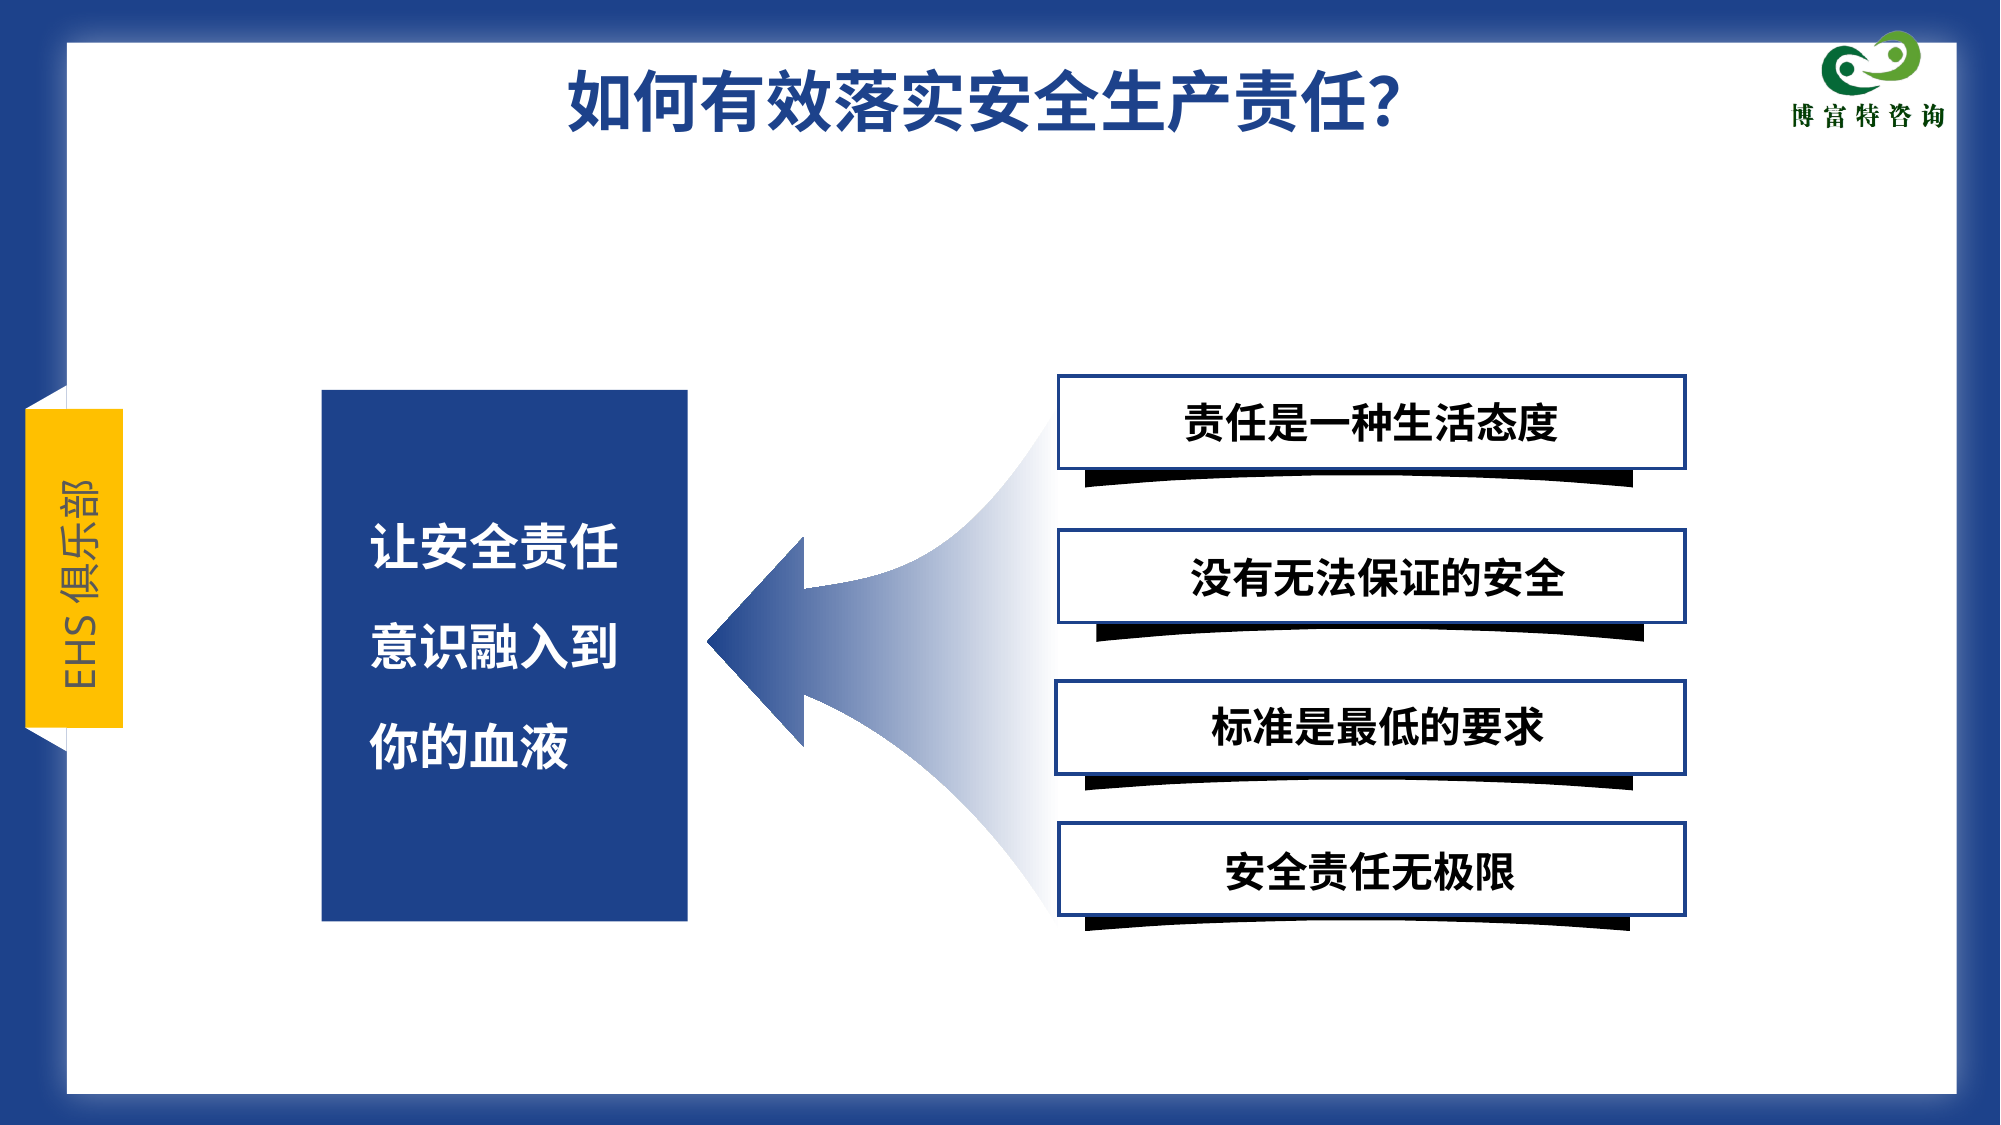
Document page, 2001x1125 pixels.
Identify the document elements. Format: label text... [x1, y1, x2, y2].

text_box 如何有效落实安全生产责任？ [536, 51, 1464, 147]
text_box [1084, 774, 1634, 791]
text_box 责任是一种生活态度 [1169, 389, 1575, 455]
picture [1772, 30, 1969, 131]
text_box [1055, 681, 1686, 774]
text_box [1096, 623, 1645, 642]
text_box [321, 389, 688, 922]
text_box [1084, 916, 1631, 932]
text_box 让安全责任 意识融入到 你的血液 [354, 478, 666, 784]
text_box 安全责任无极限 [1209, 838, 1532, 904]
text_box [1084, 469, 1633, 488]
text_box [1058, 376, 1686, 469]
text_box [1059, 822, 1686, 916]
text_box [1058, 530, 1686, 623]
text_box 标准是最低的要求 [1196, 692, 1561, 758]
text_box 没有无法保证的安全 [1175, 544, 1582, 610]
text_box [705, 402, 1074, 954]
